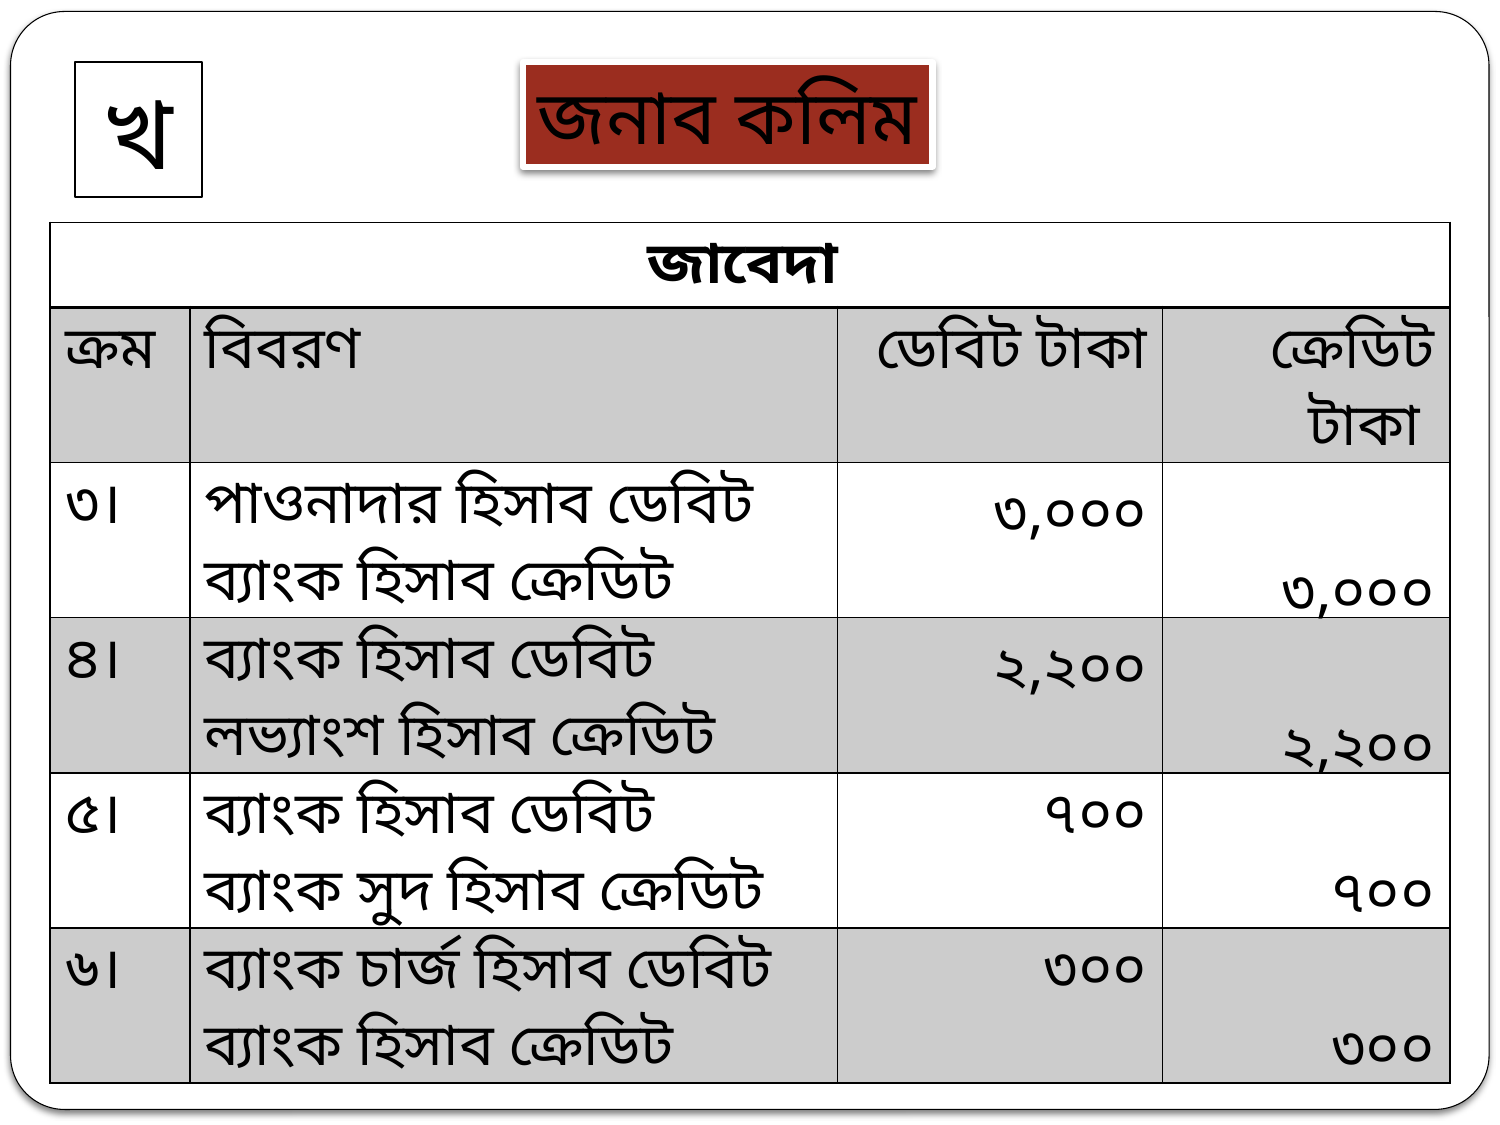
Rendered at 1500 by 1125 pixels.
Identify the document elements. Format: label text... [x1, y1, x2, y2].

table_cell ২,২০০ [838, 618, 1162, 772]
table_cell ক্রম [51, 309, 189, 462]
table_cell ৬। [51, 929, 189, 1082]
table_cell ৪। [51, 618, 189, 772]
table_cell ৩,০০০ [838, 463, 1162, 617]
table_cell ক্রেডিট টাকা [1163, 309, 1449, 462]
table_cell ৭০০ [838, 774, 1162, 927]
table_cell ব্যাংক হিসাব ডেবিট ব্যাংক সুদ হিসাব ক্রেডিট [191, 774, 837, 927]
text_box খ [74, 61, 203, 198]
table_cell ৩। [51, 463, 189, 617]
table_cell ব্যাংক চার্জ হিসাব ডেবিট ব্যাংক হিসাব ক্রেডিট [191, 929, 837, 1082]
table_cell ডেবিট টাকা [838, 309, 1162, 462]
table_cell ৩,০০০ [1163, 463, 1449, 617]
table_cell ৭০০ [1163, 774, 1449, 927]
text_box জনাব কলিম [520, 59, 936, 170]
table_cell ৩০০ [838, 929, 1162, 1082]
table_cell ৫। [51, 774, 189, 927]
table_header জাবেদা [51, 223, 1449, 306]
table_cell বিবরণ [191, 309, 837, 462]
table_cell ৩০০ [1163, 929, 1449, 1082]
table_cell ২,২০০ [1163, 618, 1449, 772]
table_cell ব্যাংক হিসাব ডেবিট লভ্যাংশ হিসাব ক্রেডিট [191, 618, 837, 772]
table_cell পাওনাদার হিসাব ডেবিট ব্যাংক হিসাব ক্রেডিট [191, 463, 837, 617]
